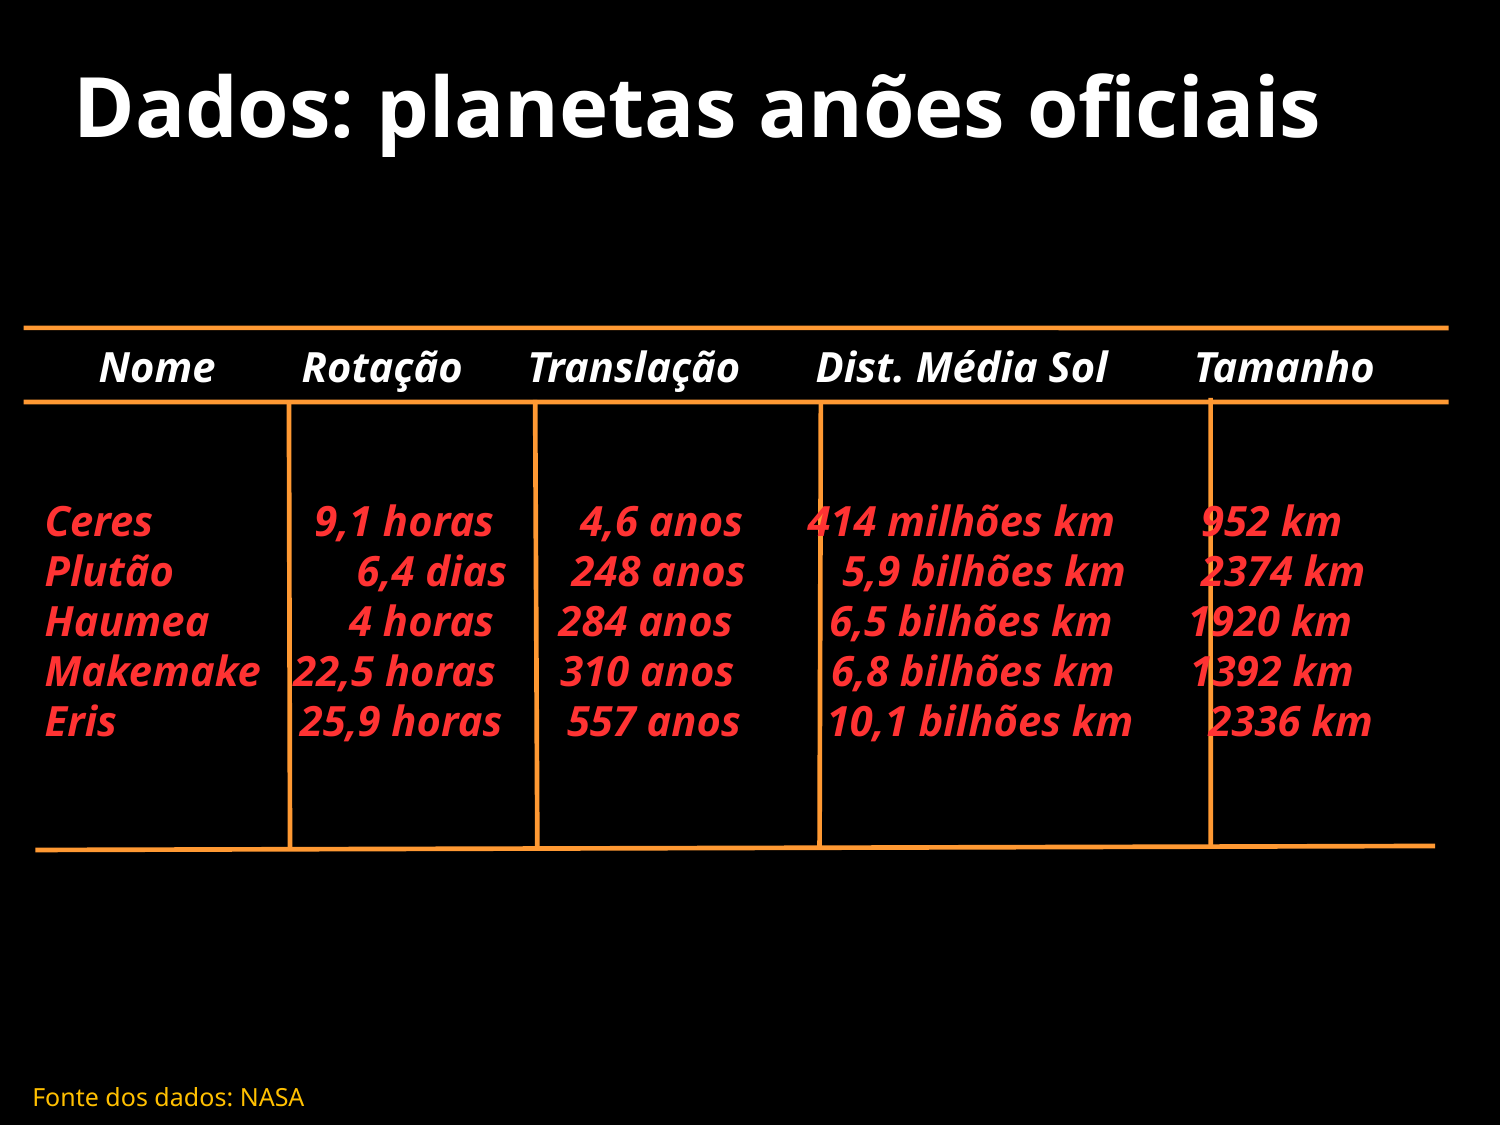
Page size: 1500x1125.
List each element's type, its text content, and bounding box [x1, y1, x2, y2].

text_box Nome Rotação Translação Dist. Média Sol Tamanho [26, 332, 1477, 398]
text_box Ceres 9,1 horas 4,6 anos 414 milhões km 952 km Plutão 6,4 dias 248 anos 5,9 bilhões km 2374 km Haumea 4 horas 284 anos 6,5 bilhões km 1920 km Makemake 22,5 horas 310 anos 6,8 bilhões km 1392 km Eris 25,9 horas 557 anos 10,1 bilhões km 2336 km [29, 436, 1500, 807]
text_box Dados: planetas anões oficiais [58, 78, 1409, 231]
text_box Fonte dos dados: NASA [17, 1074, 1090, 1119]
